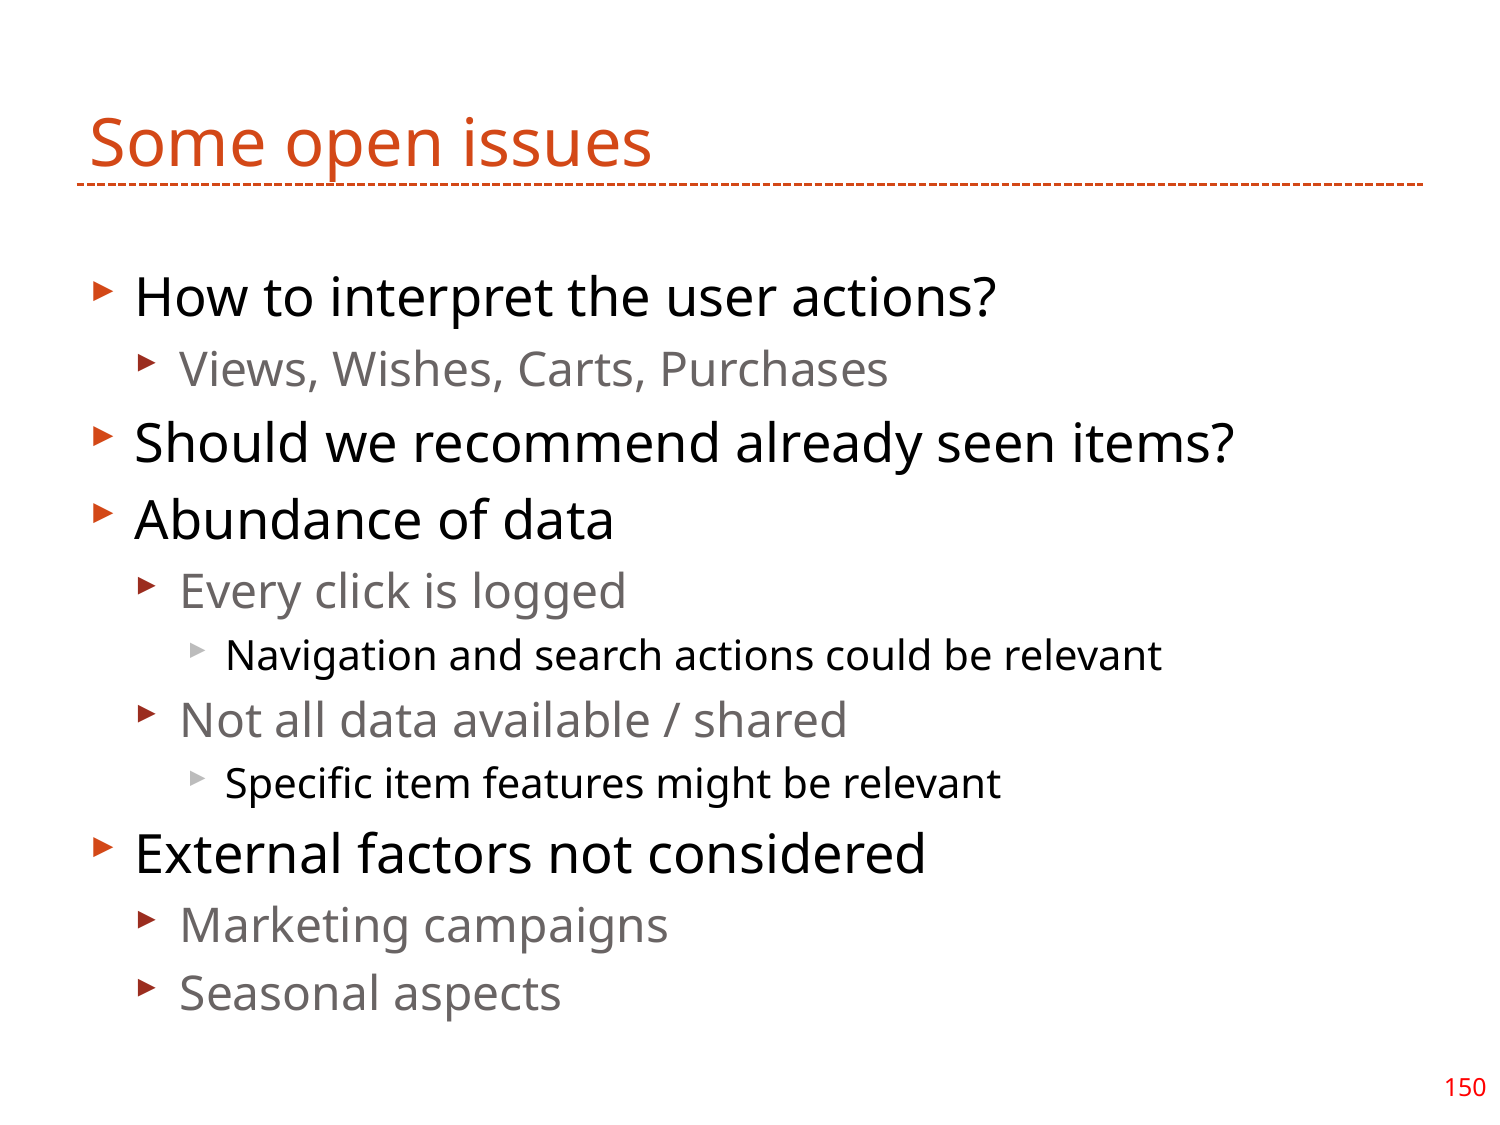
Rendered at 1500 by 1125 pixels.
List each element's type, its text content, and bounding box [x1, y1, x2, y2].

title Some open issues [75, 24, 1425, 188]
list How to interpret the user actions? Views, Wishes, Carts, Purchases Should we recommend already seen items? Abundance of data Every click is logged Navigation and search actions could be relevant Not all data available / shared Specific item features might be relevant External factors not considered Marketing campaigns Seasonal aspects [75, 255, 1425, 1066]
